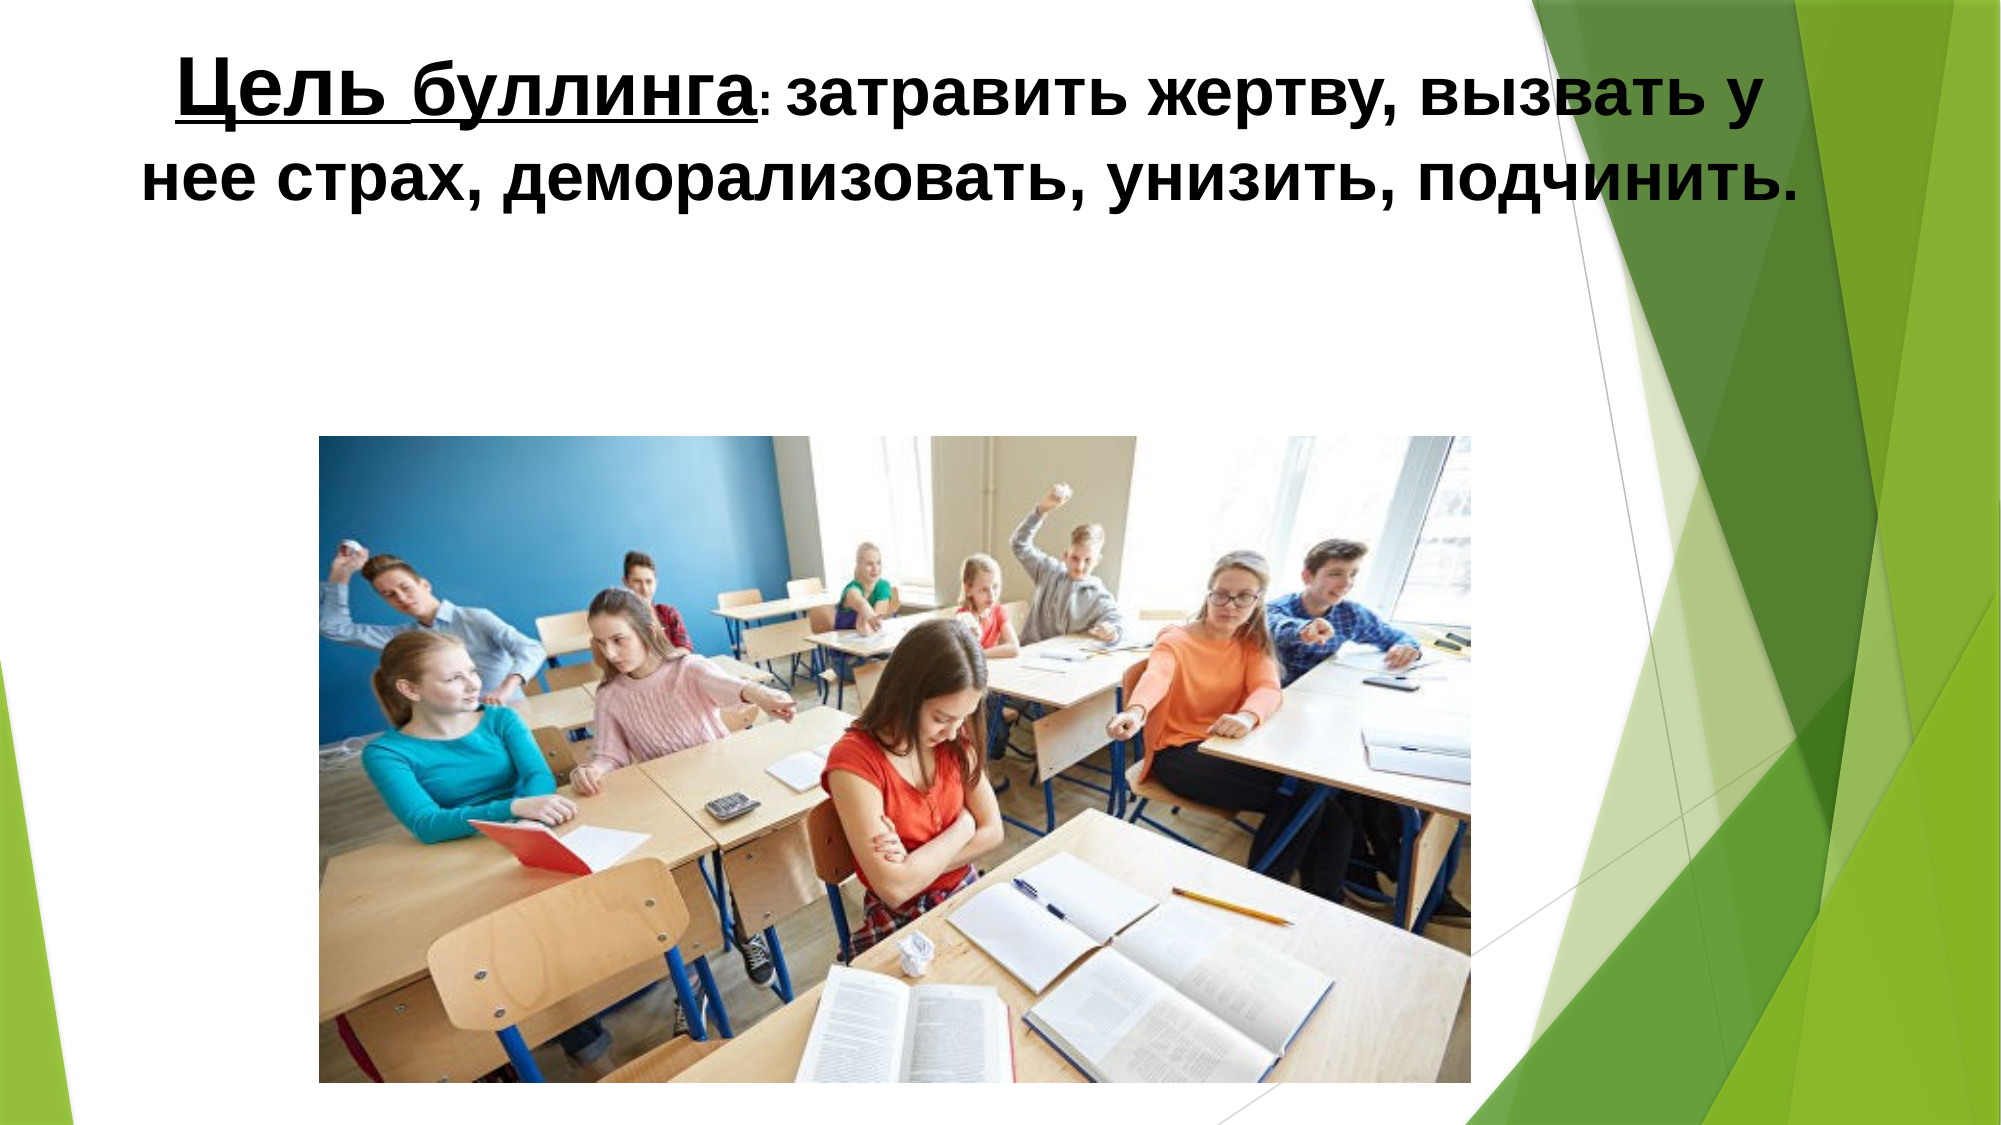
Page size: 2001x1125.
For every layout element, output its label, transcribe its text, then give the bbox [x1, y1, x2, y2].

title Цель буллинга: затравить жертву, вызвать у нее страх, деморализовать, унизить, подчинить. [122, 24, 1818, 279]
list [319, 435, 1472, 1084]
